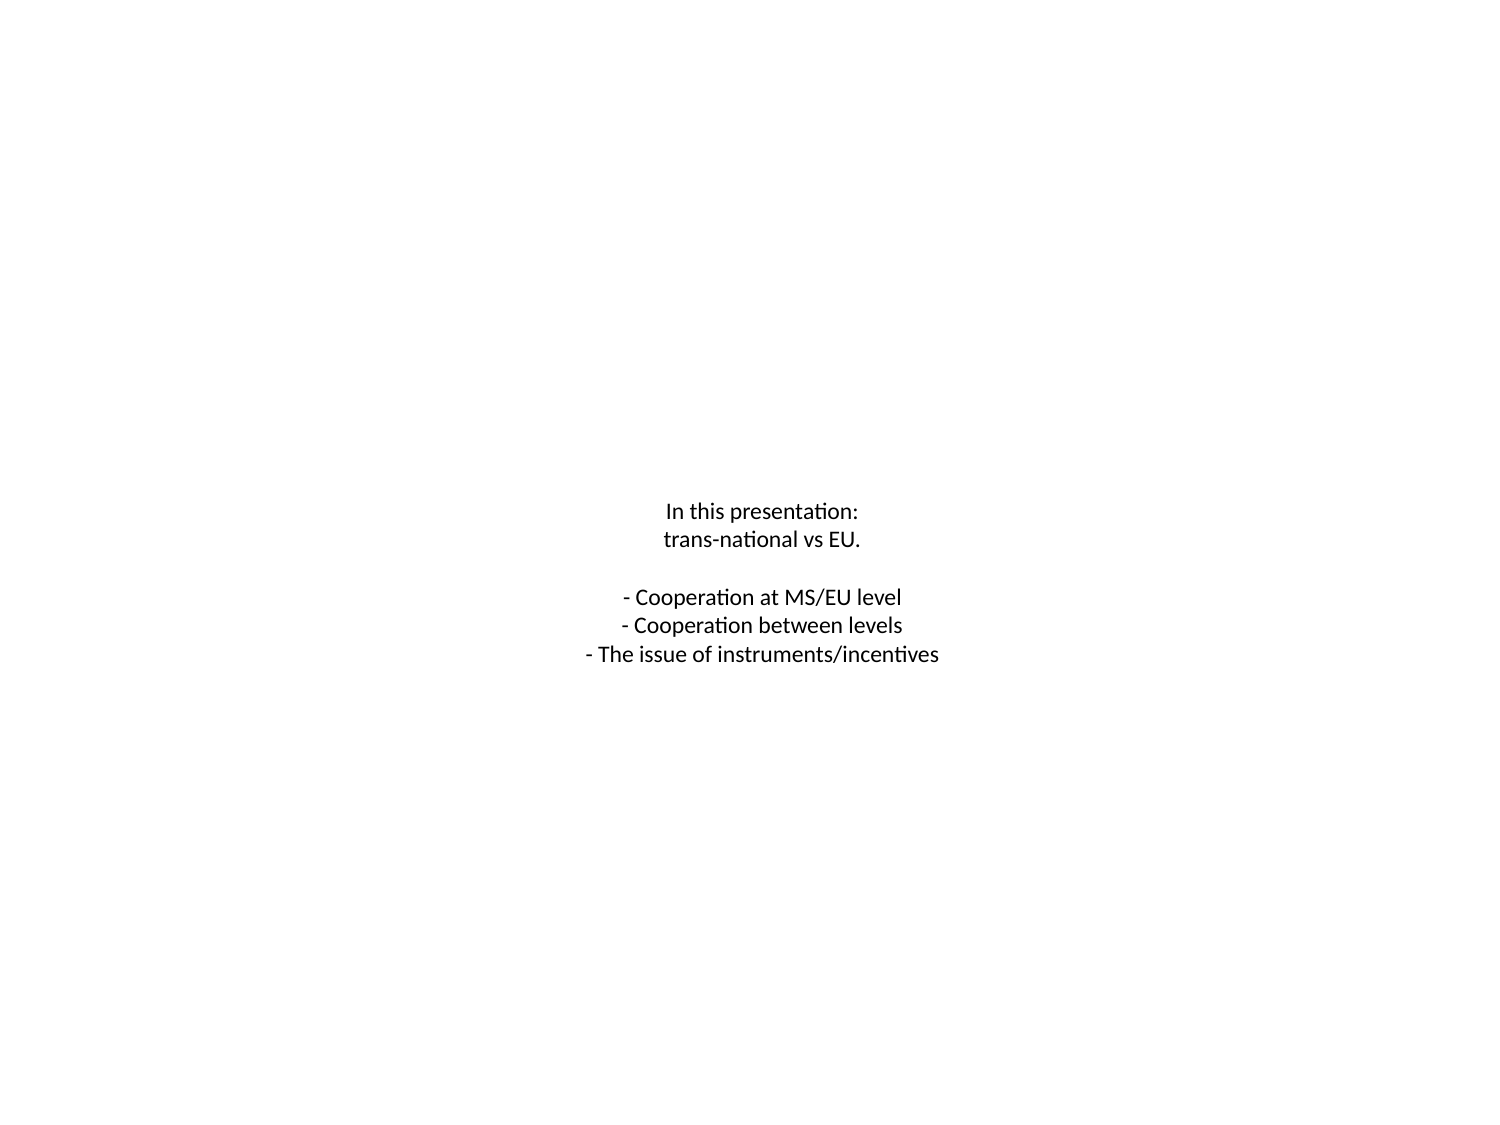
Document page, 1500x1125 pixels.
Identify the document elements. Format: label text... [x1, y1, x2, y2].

title In this presentation: trans-national vs EU. - Cooperation at MS/EU level - Cooperation between levels - The issue of instruments/incentives [87, 487, 1438, 675]
